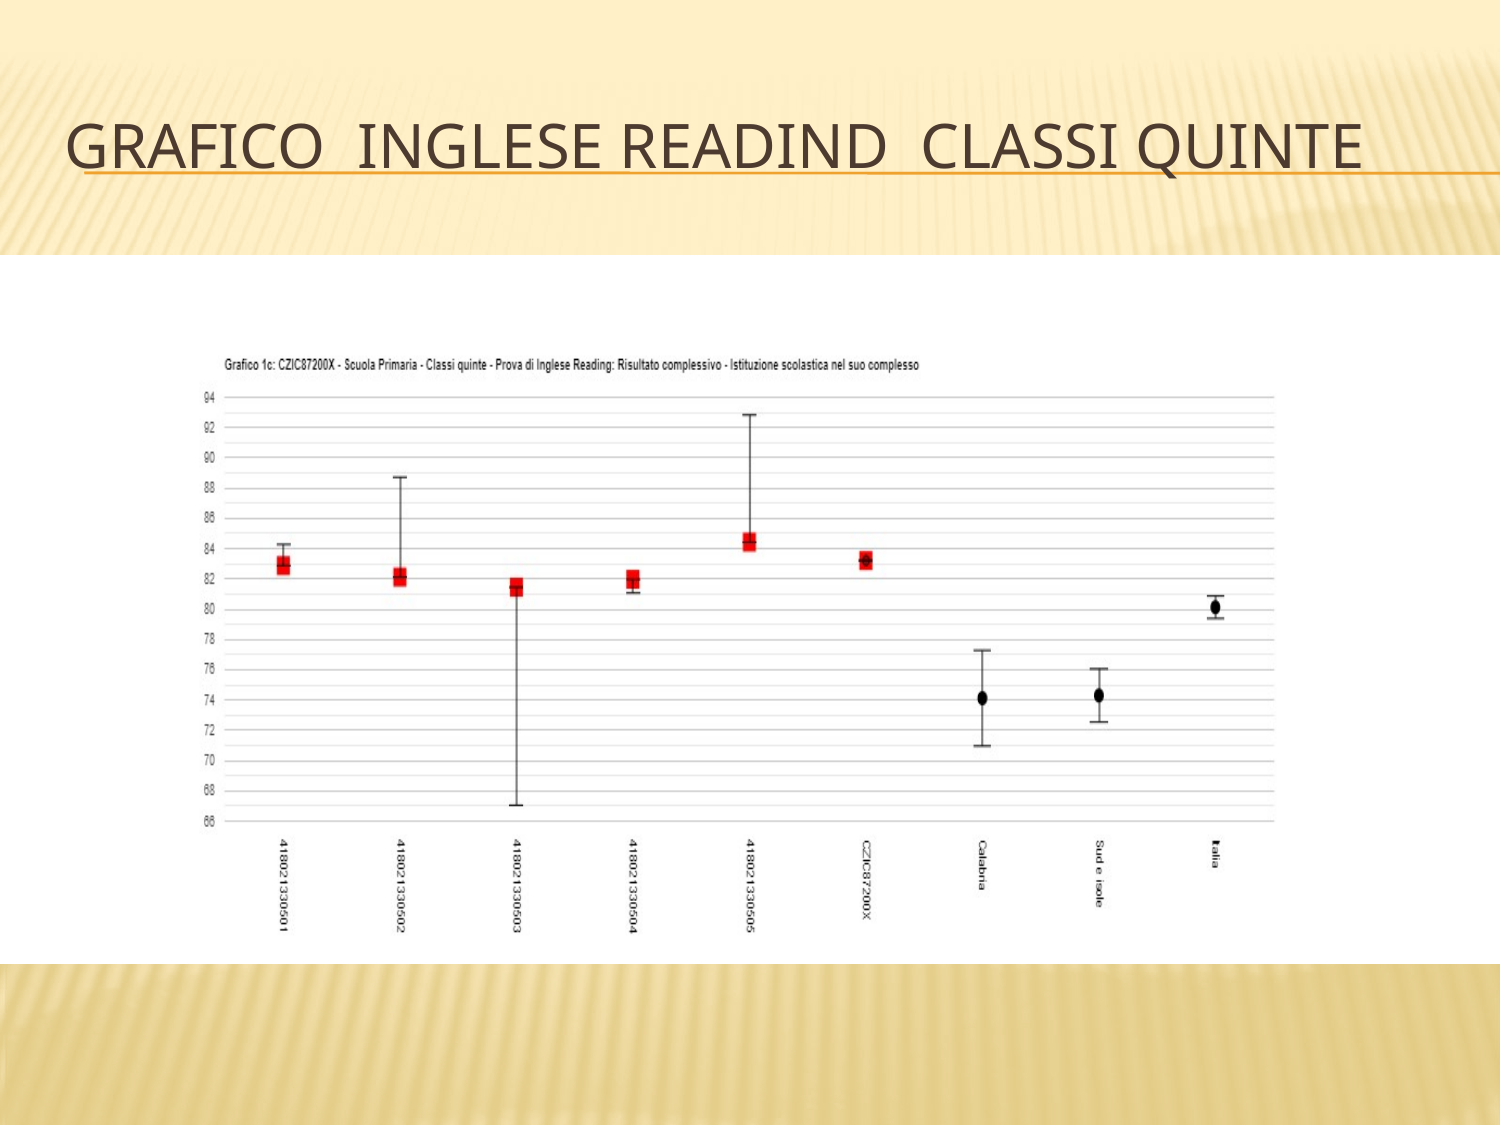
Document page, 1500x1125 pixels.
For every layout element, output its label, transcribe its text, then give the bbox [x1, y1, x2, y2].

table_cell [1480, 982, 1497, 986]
title GRAFICO INGLESE READIND CLASSI QUINTE [50, 75, 1475, 213]
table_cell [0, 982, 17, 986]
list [0, 255, 1500, 965]
